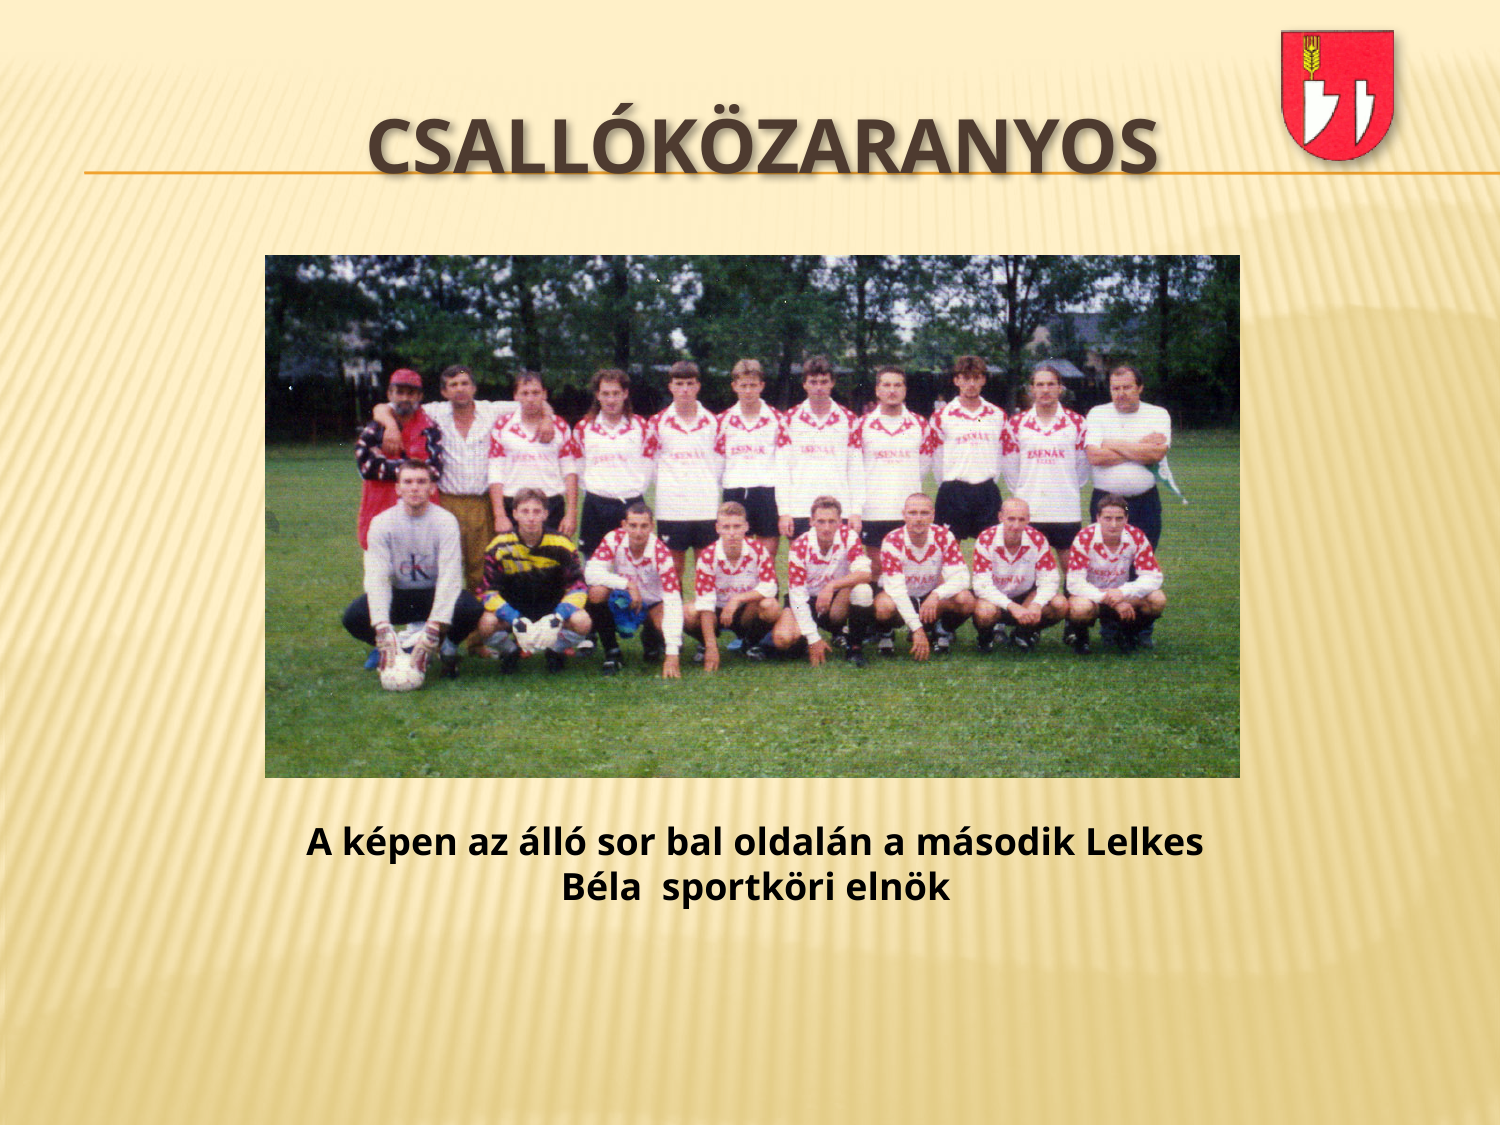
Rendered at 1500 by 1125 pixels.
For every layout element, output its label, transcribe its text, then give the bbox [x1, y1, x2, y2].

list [265, 255, 1240, 778]
picture [1281, 30, 1394, 162]
title csallóközaranyos [50, 75, 1475, 213]
text_box A képen az álló sor bal oldalán a második Lelkes Béla sportköri elnök [277, 810, 1235, 916]
